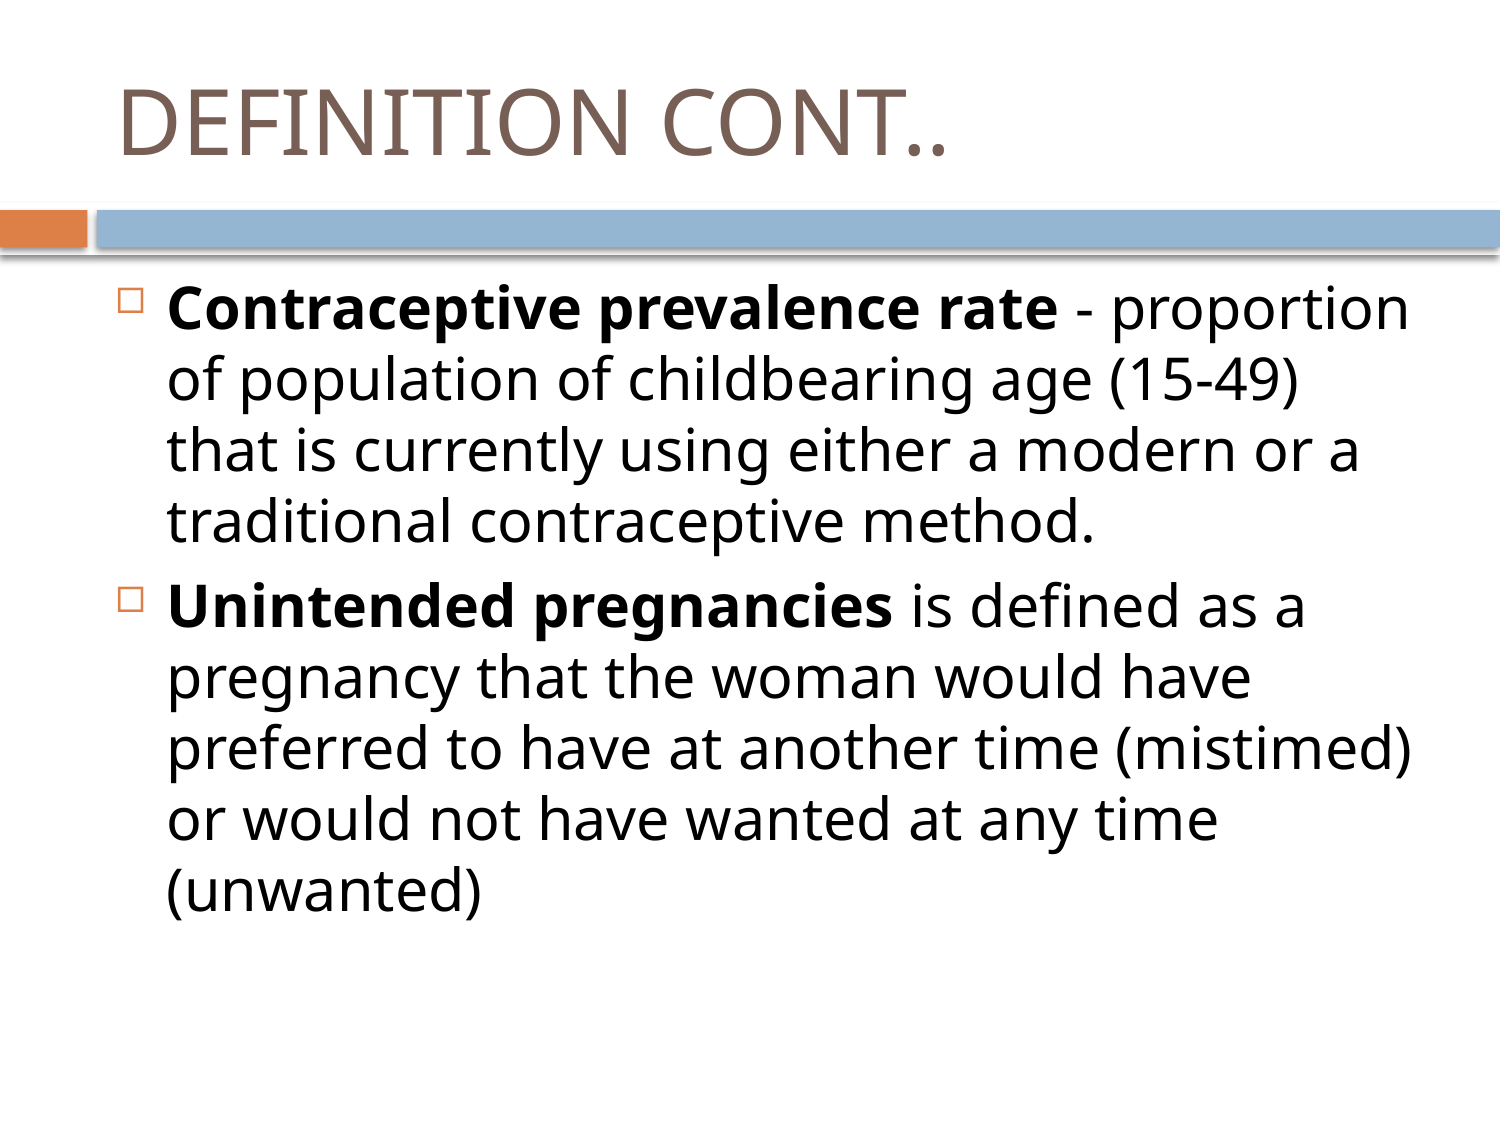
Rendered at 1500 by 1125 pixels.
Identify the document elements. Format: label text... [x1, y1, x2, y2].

title DEFINITION CONT.. [100, 37, 1438, 200]
list Contraceptive prevalence rate - proportion of population of childbearing age (15-49) that is currently using either a modern or a traditional contraceptive method. Unintended pregnancies is defined as a pregnancy that the woman would have preferred to have at another time (mistimed) or would not have wanted at any time (unwanted) [100, 262, 1438, 1000]
